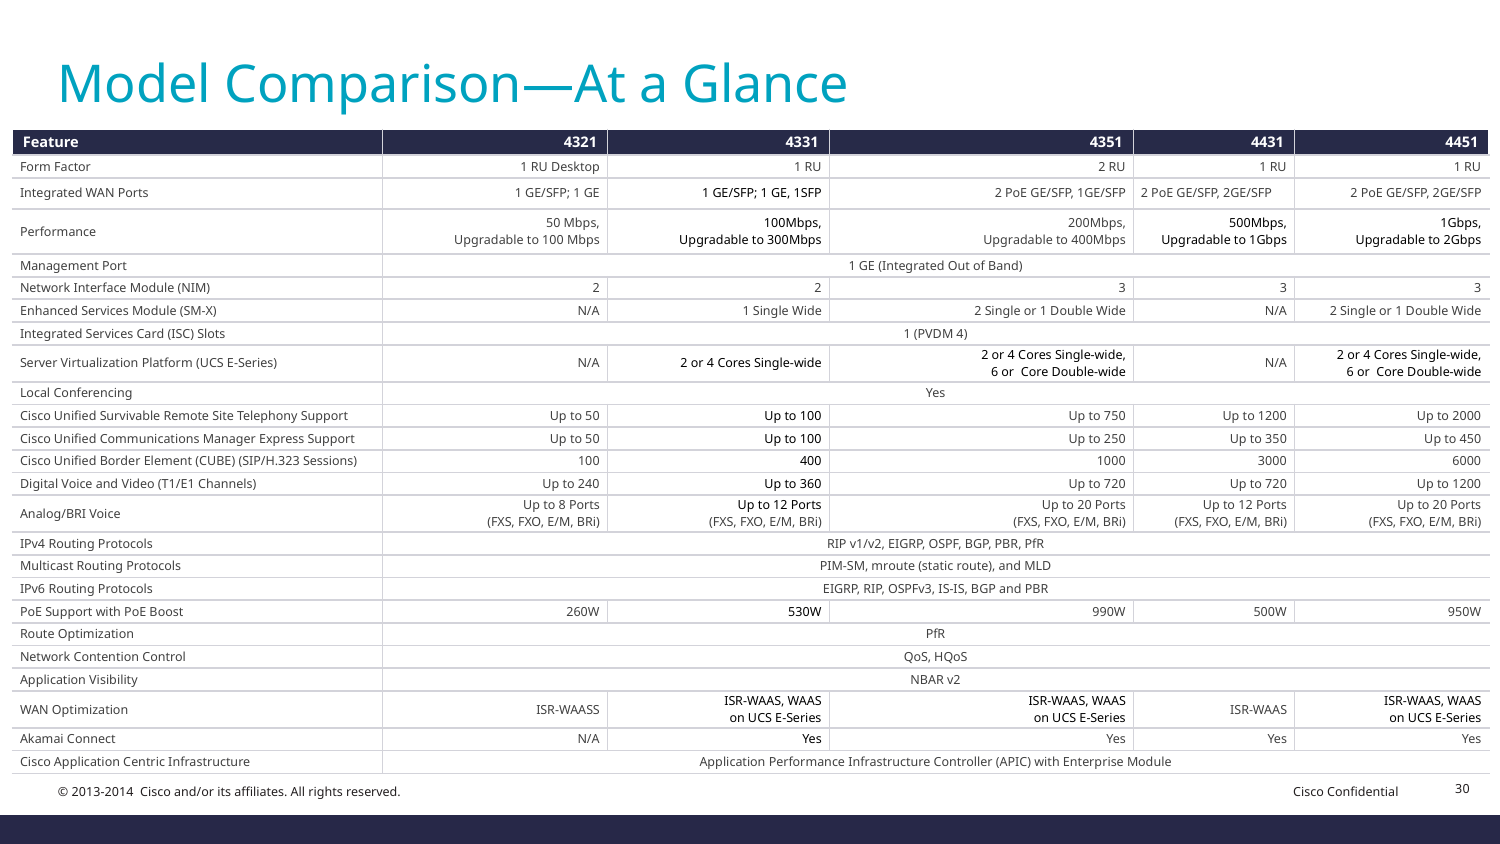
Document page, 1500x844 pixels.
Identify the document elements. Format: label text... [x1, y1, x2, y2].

table_cell Up to 8 Ports (FXS, FXO, E/M, BRi) [383, 496, 607, 531]
table_cell 260W [383, 601, 607, 622]
table_cell Up to 50 [383, 428, 607, 449]
table_cell 1 RU [608, 156, 829, 177]
table_cell 500W [1134, 601, 1294, 622]
table_header 4431 [1134, 130, 1294, 154]
table_cell Up to 350 [1134, 428, 1294, 449]
table_cell 1 (PVDM 4) [383, 323, 1488, 344]
table_cell ISR-WAASS [383, 692, 607, 727]
table_cell Up to 50 [383, 405, 607, 426]
table_cell 400 [608, 451, 829, 472]
table_cell Enhanced Services Module (SM-X) [13, 300, 382, 321]
table_cell QoS, HQoS [383, 646, 1488, 667]
table_cell 990W [830, 601, 1133, 622]
table_cell 3 [830, 278, 1133, 298]
table_cell Analog/BRI Voice [13, 496, 382, 531]
table_cell Yes [608, 729, 829, 750]
table_header 4321 [383, 130, 607, 154]
table_cell ISR-WAAS [1134, 692, 1294, 727]
table_cell Up to 1200 [1134, 405, 1294, 426]
table_cell Route Optimization [13, 624, 382, 645]
table_cell Akamai Connect [13, 729, 382, 750]
table_cell Cisco Unified Border Element (CUBE) (SIP/H.323 Sessions) [13, 451, 382, 472]
table_cell Cisco Unified Survivable Remote Site Telephony Support [13, 405, 382, 426]
table_cell 3 [1134, 278, 1294, 298]
table_cell Application Visibility [13, 669, 382, 690]
table_cell 2 PoE GE/SFP, 2GE/SFP [1295, 179, 1488, 208]
table_cell Management Port [13, 255, 382, 276]
table_cell 2 or 4 Cores Single-wide, 6 or Core Double-wide [1295, 346, 1488, 381]
table_cell Integrated Services Card (ISC) Slots [13, 323, 382, 344]
table_cell Yes [830, 729, 1133, 750]
table_cell N/A [1134, 300, 1294, 321]
table_cell Up to 1200 [1295, 473, 1488, 494]
table_cell EIGRP, RIP, OSPFv3, IS-IS, BGP and PBR [383, 578, 1488, 599]
table_cell IPv6 Routing Protocols [13, 578, 382, 599]
table_cell Integrated WAN Ports [13, 179, 382, 208]
table_cell 3 [1295, 278, 1488, 298]
table_header 4351 [830, 130, 1133, 154]
table_cell Up to 240 [383, 473, 607, 494]
table_cell Application Performance Infrastructure Controller (APIC) with Enterprise Module [383, 751, 1488, 773]
table_cell Form Factor [13, 156, 382, 177]
table_cell 1 RU [1295, 156, 1488, 177]
table_cell Up to 720 [830, 473, 1133, 494]
table_cell IPv4 Routing Protocols [13, 533, 382, 554]
table_cell Up to 2000 [1295, 405, 1488, 426]
table_cell 2 or 4 Cores Single-wide, 6 or Core Double-wide [830, 346, 1133, 381]
table_cell 950W [1295, 601, 1488, 622]
table_cell 1 Single Wide [608, 300, 829, 321]
table_cell 2 PoE GE/SFP, 1GE/SFP [830, 179, 1133, 208]
table_cell Network Contention Control [13, 646, 382, 667]
table_cell Up to 12 Ports (FXS, FXO, E/M, BRi) [1134, 496, 1294, 531]
table_cell PIM-SM, mroute (static route), and MLD [383, 556, 1488, 577]
table_header Feature [13, 130, 382, 154]
table_header 4331 [608, 130, 829, 154]
table_cell 2 Single or 1 Double Wide [830, 300, 1133, 321]
table_cell ISR-WAAS, WAAS on UCS E-Series [830, 692, 1133, 727]
table_cell N/A [1134, 346, 1294, 381]
table_cell PoE Support with PoE Boost [13, 601, 382, 622]
table_cell Local Conferencing [13, 383, 382, 404]
table_cell RIP v1/v2, EIGRP, OSPF, BGP, PBR, PfR [383, 533, 1488, 554]
table_cell Server Virtualization Platform (UCS E-Series) [13, 346, 382, 381]
table_cell 1 RU Desktop [383, 156, 607, 177]
table_cell Up to 100 [608, 405, 829, 426]
table_cell Network Interface Module (NIM) [13, 278, 382, 298]
table_cell N/A [383, 729, 607, 750]
table_cell 500Mbps, Upgradable to 1Gbps [1134, 210, 1294, 253]
table_cell 3000 [1134, 451, 1294, 472]
table_cell ISR-WAAS, WAAS on UCS E-Series [1295, 692, 1488, 727]
table_cell Yes [1295, 729, 1488, 750]
table_cell 200Mbps, Upgradable to 400Mbps [830, 210, 1133, 253]
table_cell Yes [383, 383, 1488, 404]
table_cell Digital Voice and Video (T1/E1 Channels) [13, 473, 382, 494]
table_cell 530W [608, 601, 829, 622]
table_cell 50 Mbps, Upgradable to 100 Mbps [383, 210, 607, 253]
table_cell Up to 20 Ports (FXS, FXO, E/M, BRi) [1295, 496, 1488, 531]
table_cell Multicast Routing Protocols [13, 556, 382, 577]
table_cell N/A [383, 300, 607, 321]
table_cell 2 [383, 278, 607, 298]
table_cell ISR-WAAS, WAAS on UCS E-Series [608, 692, 829, 727]
table_cell WAN Optimization [13, 692, 382, 727]
title Model Comparison—At a Glance [42, 49, 1464, 129]
table_cell Up to 450 [1295, 428, 1488, 449]
table_cell PfR [383, 624, 1488, 645]
table_header 4451 [1295, 130, 1488, 154]
table_cell 100 [383, 451, 607, 472]
table_cell Cisco Unified Communications Manager Express Support [13, 428, 382, 449]
table_cell Yes [1134, 729, 1294, 750]
table_cell 2 or 4 Cores Single-wide [608, 346, 829, 381]
table_cell 100Mbps, Upgradable to 300Mbps [608, 210, 829, 253]
table_cell Up to 20 Ports (FXS, FXO, E/M, BRi) [830, 496, 1133, 531]
table_cell Up to 720 [1134, 473, 1294, 494]
table_cell Performance [13, 210, 382, 253]
table_cell Up to 360 [608, 473, 829, 494]
table_cell 6000 [1295, 451, 1488, 472]
table_cell Cisco Application Centric Infrastructure [13, 751, 382, 773]
table_cell N/A [383, 346, 607, 381]
table_cell 1 RU [1134, 156, 1294, 177]
table_cell 1 GE/SFP; 1 GE [383, 179, 607, 208]
table_cell Up to 100 [608, 428, 829, 449]
table_cell 1Gbps, Upgradable to 2Gbps [1295, 210, 1488, 253]
table_cell NBAR v2 [383, 669, 1488, 690]
table_cell Up to 750 [830, 405, 1133, 426]
table_cell Up to 12 Ports (FXS, FXO, E/M, BRi) [608, 496, 829, 531]
table_cell 2 PoE GE/SFP, 2GE/SFP [1134, 179, 1294, 208]
table_cell 2 Single or 1 Double Wide [1295, 300, 1488, 321]
table_cell Up to 250 [830, 428, 1133, 449]
table_cell 1 GE/SFP; 1 GE, 1SFP [608, 179, 829, 208]
table_cell 2 [608, 278, 829, 298]
table_cell 1 GE (Integrated Out of Band) [383, 255, 1488, 276]
table_cell 2 RU [830, 156, 1133, 177]
table_cell 1000 [830, 451, 1133, 472]
